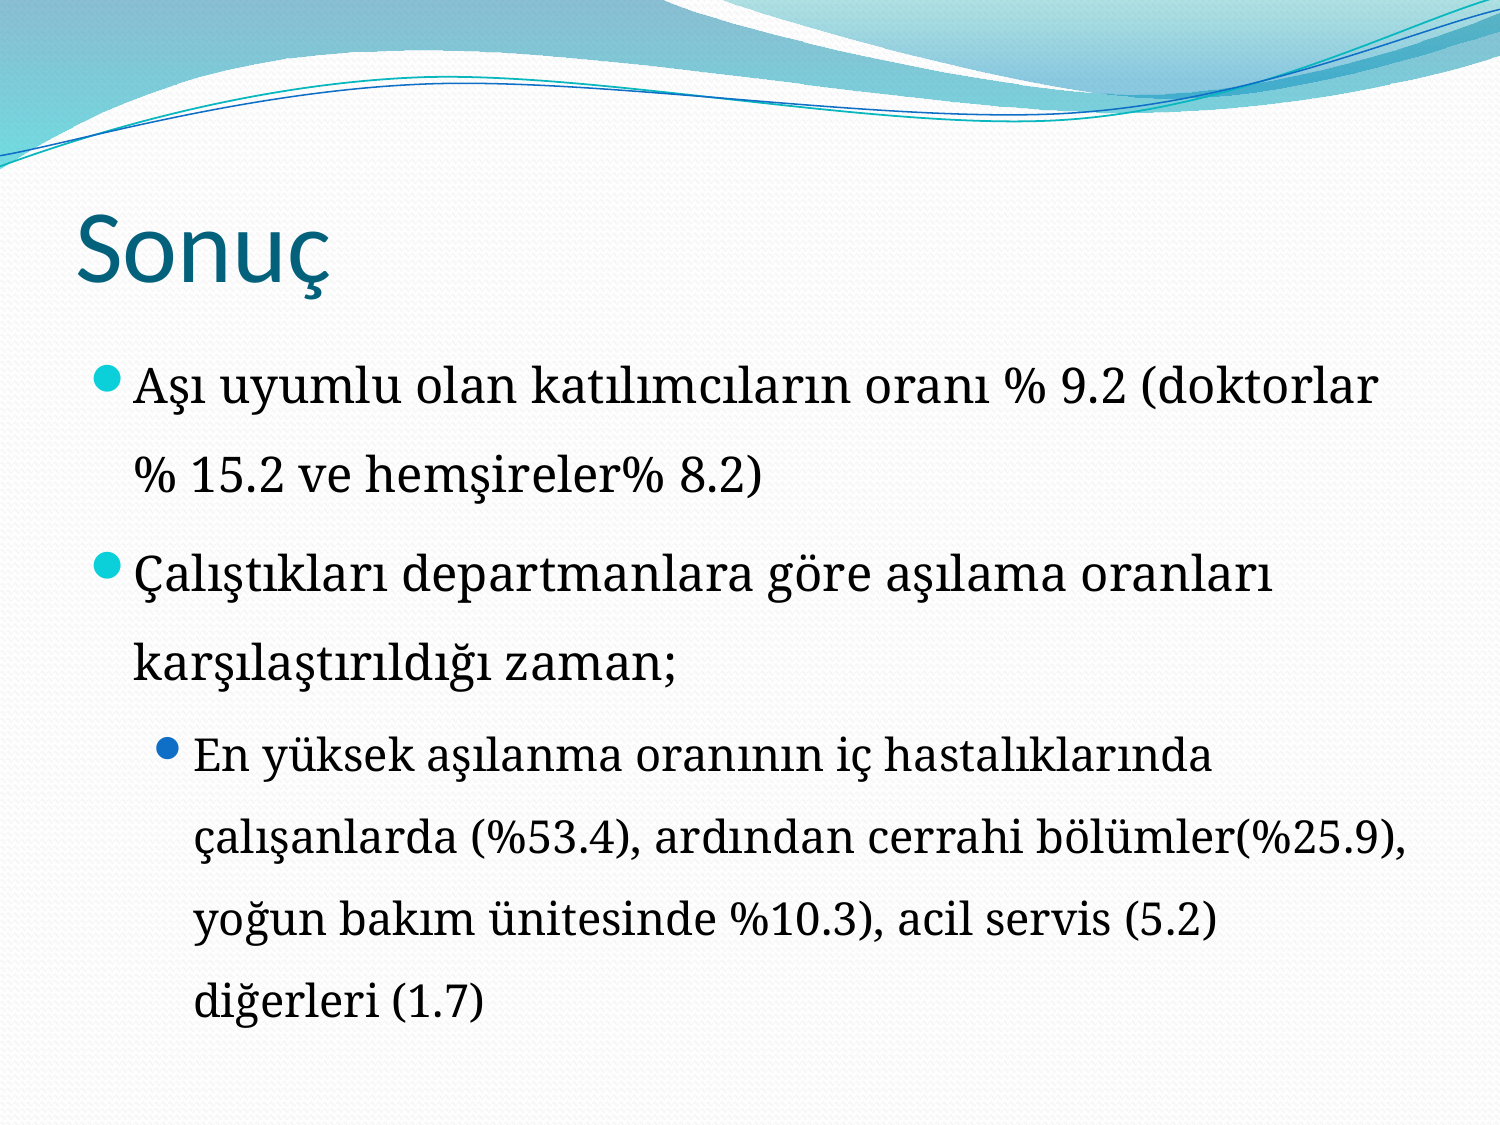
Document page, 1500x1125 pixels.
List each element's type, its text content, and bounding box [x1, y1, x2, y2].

title Sonuç [75, 115, 1425, 303]
list Aşı uyumlu olan katılımcıların oranı % 9.2 (doktorlar % 15.2 ve hemşireler% 8.2) Çalıştıkları departmanlara göre aşılama oranları karşılaştırıldığı zaman; En yüksek aşılanma oranının iç hastalıklarında çalışanlarda (%53.4), ardından cerrahi bölümler(%25.9), yoğun bakım ünitesinde %10.3), acil servis (5.2) diğerleri (1.7) [75, 317, 1425, 1038]
